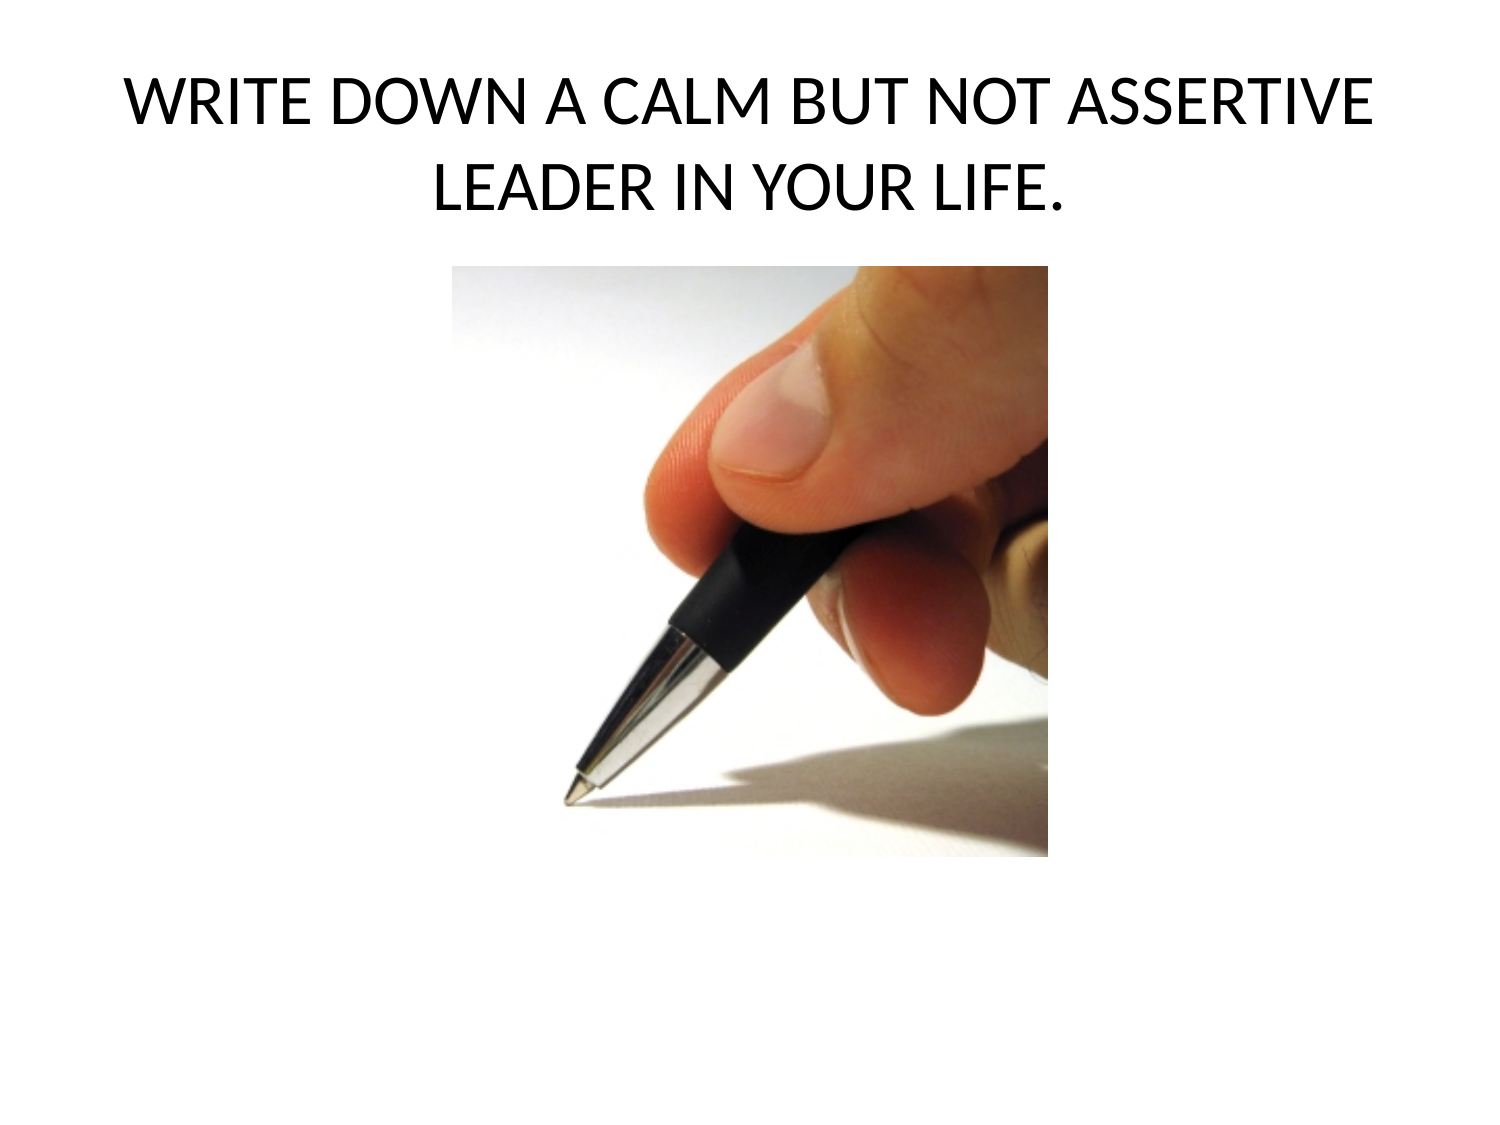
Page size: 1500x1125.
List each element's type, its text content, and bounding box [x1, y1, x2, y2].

picture [451, 266, 1049, 857]
title WRITE DOWN A CALM BUT NOT ASSERTIVE LEADER IN YOUR LIFE. [75, 45, 1425, 233]
